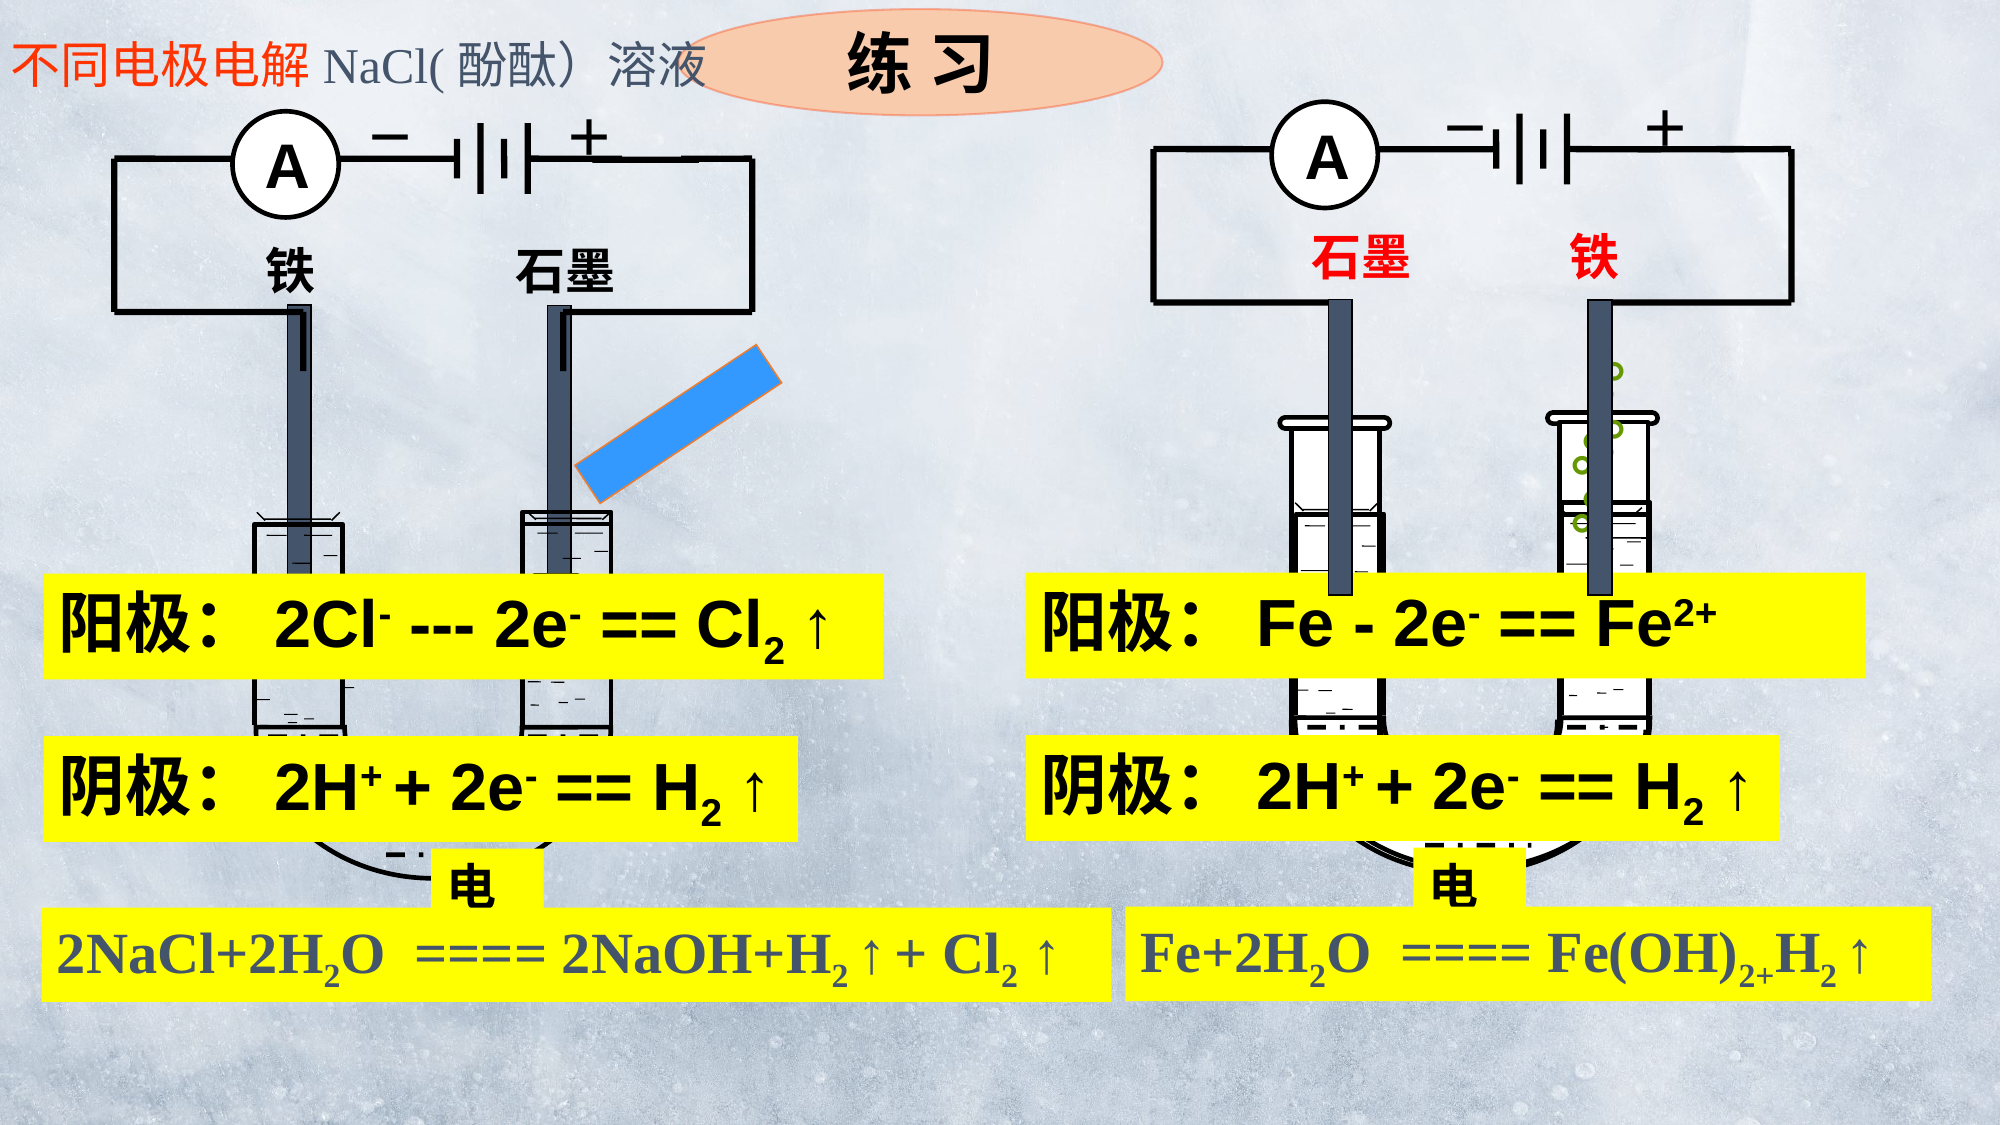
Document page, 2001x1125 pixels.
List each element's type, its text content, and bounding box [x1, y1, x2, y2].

text_box 不同电极电解NaCl(酚酞）溶液 [0, 25, 996, 101]
text_box Am－－me－=A [0, 0, 2000, 1125]
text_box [1025, 572, 1931, 992]
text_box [1612, 345, 1676, 582]
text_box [114, 99, 795, 573]
text_box 练 习 [743, 8, 1164, 117]
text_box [42, 573, 1112, 994]
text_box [1153, 89, 1792, 572]
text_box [1328, 299, 1612, 596]
